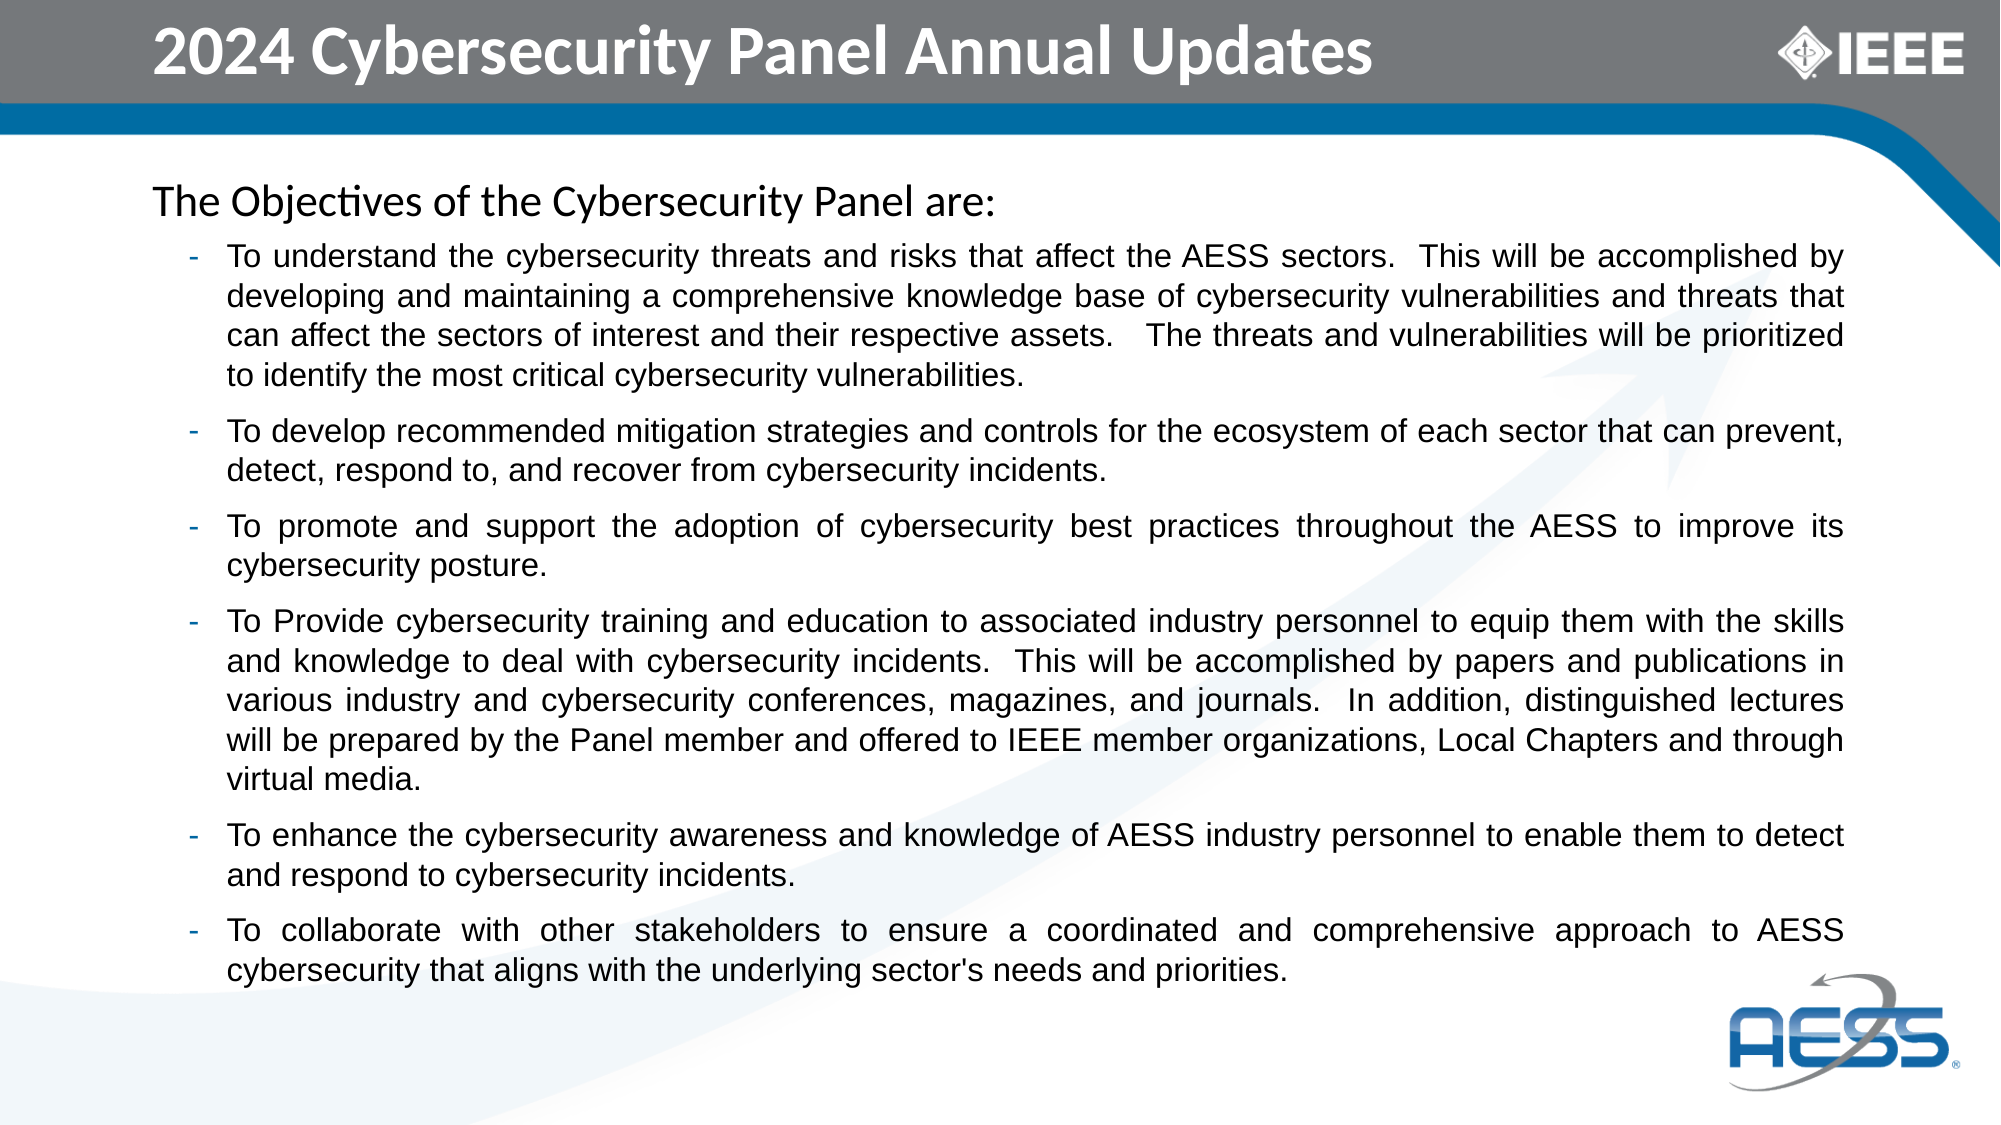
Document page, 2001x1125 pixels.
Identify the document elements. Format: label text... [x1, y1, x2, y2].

title 2024 Cybersecurity Panel Annual Updates [137, 5, 1863, 98]
picture [0, 135, 2000, 1125]
picture [0, 0, 2000, 221]
list The Objectives of the Cybersecurity Panel are: To understand the cybersecurity threats and risks that affect the AESS sectors. This will be accomplished by developing and maintaining a comprehensive knowledge base of cybersecurity vulnerabilities and threats that can affect the sectors of interest and their respective assets. The threats and vulnerabilities will be prioritized to identify the most critical cybersecurity vulnerabilities. To develop recommended mitigation strategies and controls for the ecosystem of each sector that can prevent, detect, respond to, and recover from cybersecurity incidents. To promote and support the adoption of cybersecurity best practices throughout the AESS to improve its cybersecurity posture. To Provide cybersecurity training and education to associated industry personnel to equip them with the skills and knowledge to deal with cybersecurity incidents. This will be accomplished by papers and publications in various industry and cybersecurity conferences, magazines, and journals. In addition, distinguished lectures will be prepared by the Panel member and offered to IEEE member organizations, Local Chapters and through virtual media. To enhance the cybersecurity awareness and knowledge of AESS industry personnel to enable them to detect and respond to cybersecurity incidents. To collaborate with other stakeholders to ensure a coordinated and comprehensive approach to AESS cybersecurity that aligns with the underlying sector's needs and priorities. [137, 170, 1863, 1001]
